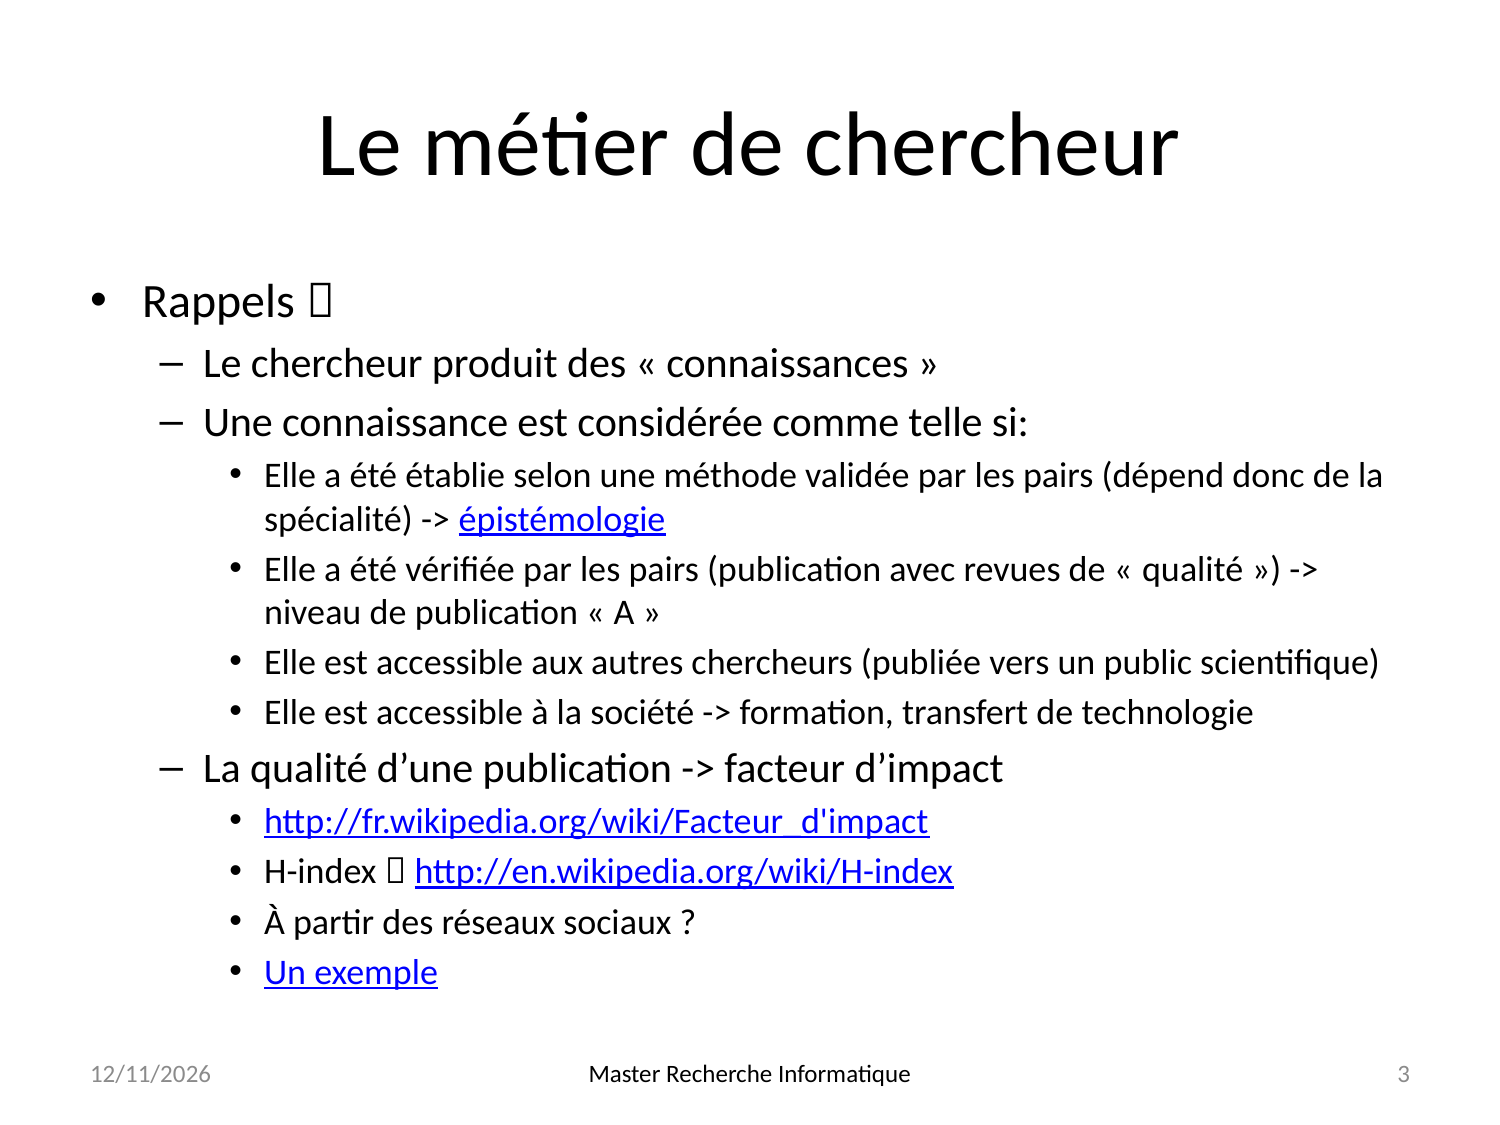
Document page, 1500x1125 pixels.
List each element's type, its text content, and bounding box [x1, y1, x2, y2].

list Rappels  Le chercheur produit des « connaissances » Une connaissance est considérée comme telle si: Elle a été établie selon une méthode validée par les pairs (dépend donc de la spécialité) -> épistémologie Elle a été vérifiée par les pairs (publication avec revues de « qualité ») -> niveau de publication « A » Elle est accessible aux autres chercheurs (publiée vers un public scientifique) Elle est accessible à la société -> formation, transfert de technologie La qualité d’une publication -> facteur d’impact http://fr.wikipedia.org/wiki/Facteur_d'impact H-index  http://en.wikipedia.org/wiki/H-index À partir des réseaux sociaux ? Un exemple [75, 262, 1425, 1005]
slide_number 3 [1074, 1042, 1425, 1103]
title Le métier de chercheur [75, 45, 1425, 233]
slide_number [75, 1042, 425, 1103]
footer Master Recherche Informatique [512, 1042, 988, 1103]
